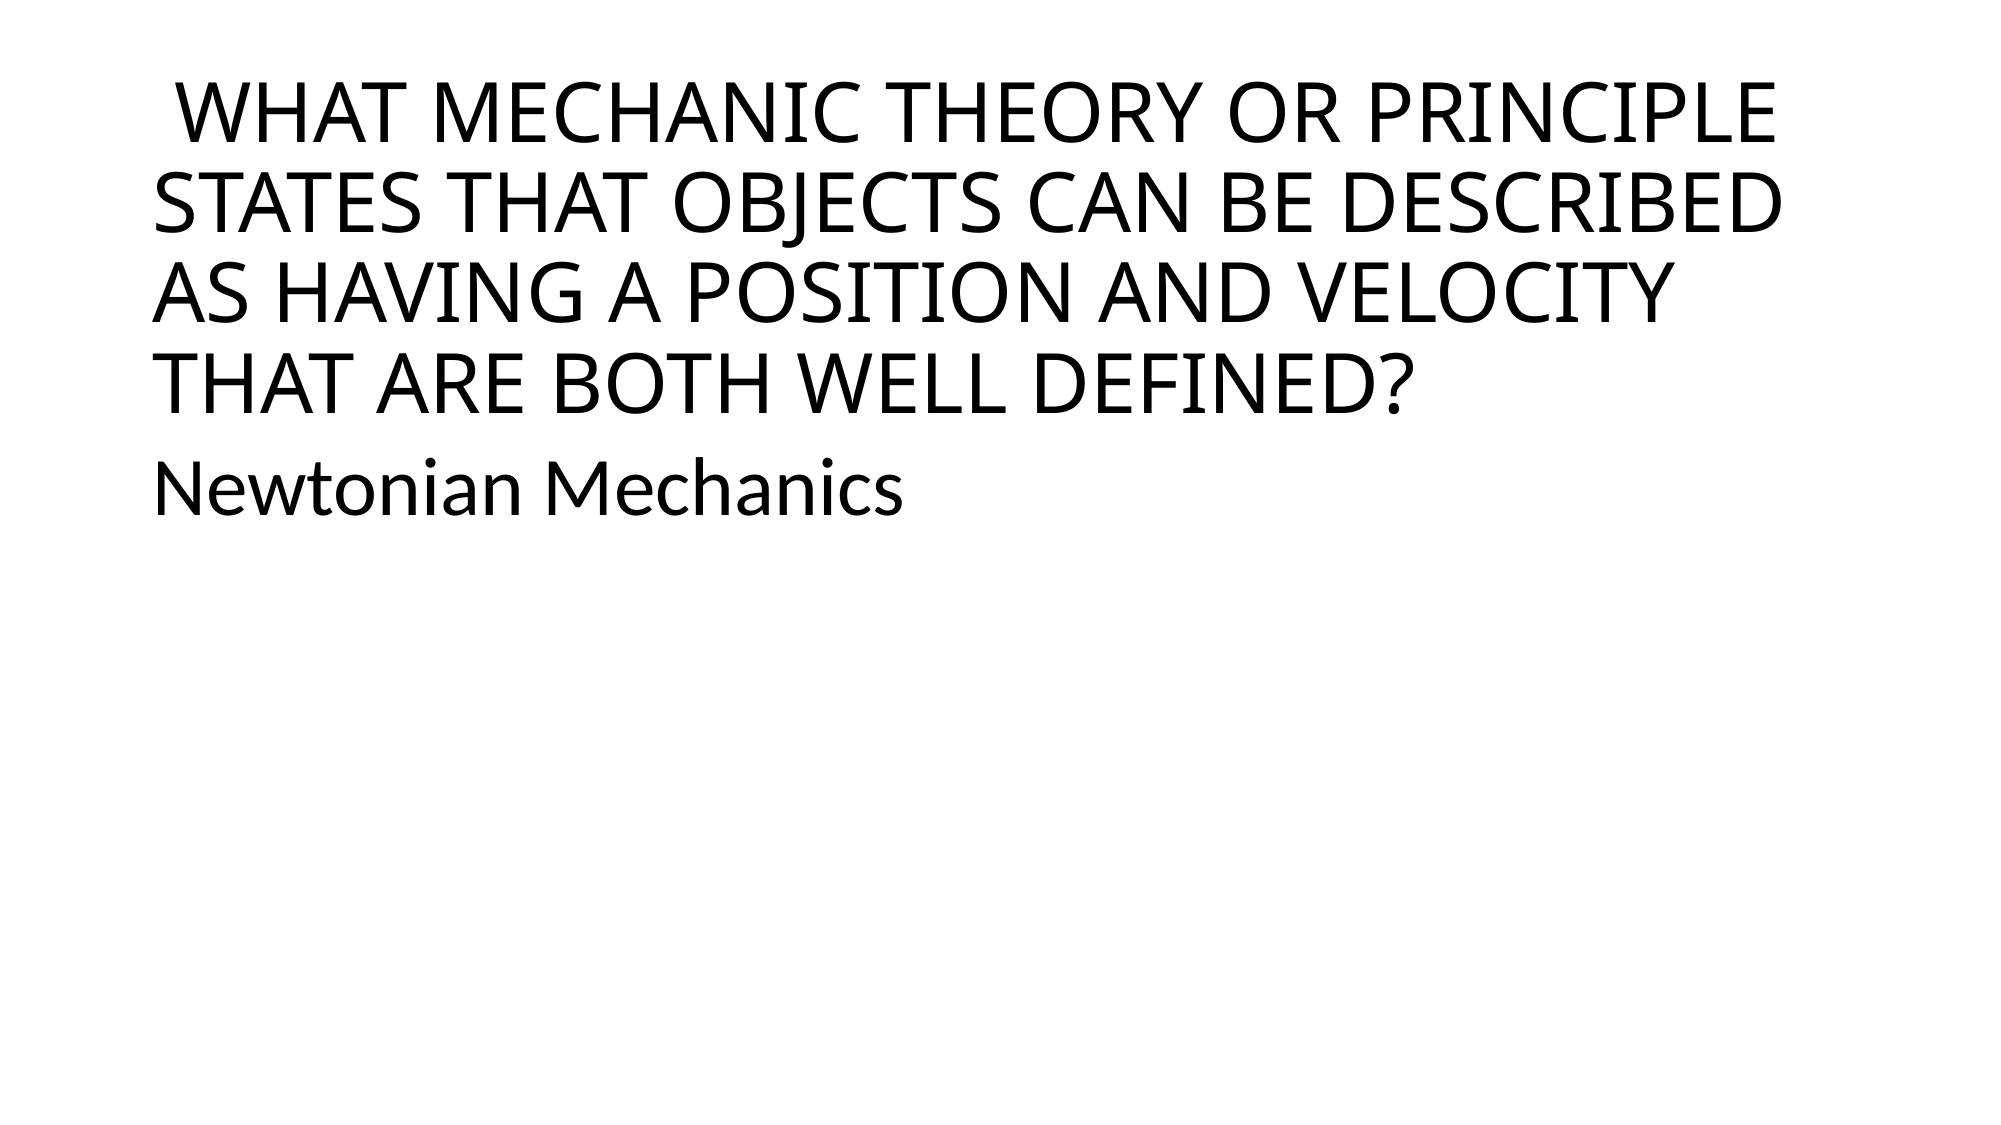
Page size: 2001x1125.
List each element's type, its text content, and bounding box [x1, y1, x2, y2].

title WHAT MECHANIC THEORY OR PRINCIPLE STATES THAT OBJECTS CAN BE DESCRIBED AS HAVING A POSITION AND VELOCITY THAT ARE BOTH WELL DEFINED? [137, 59, 1863, 436]
list Newtonian Mechanics [137, 436, 1863, 1014]
